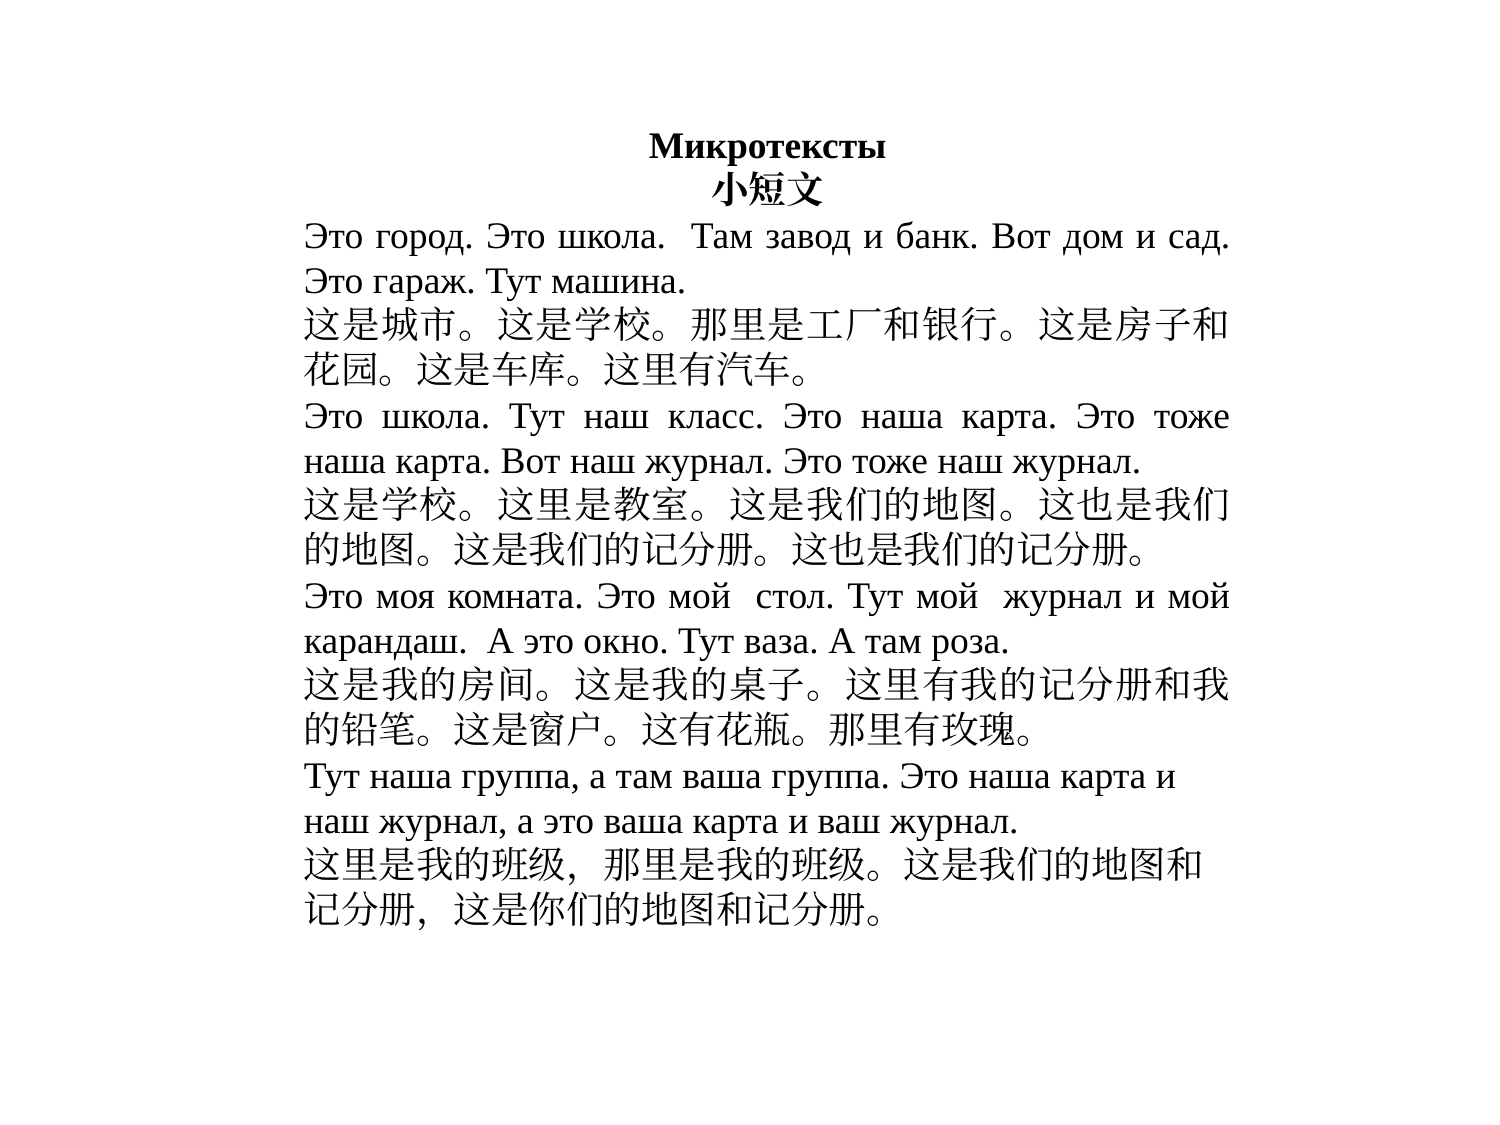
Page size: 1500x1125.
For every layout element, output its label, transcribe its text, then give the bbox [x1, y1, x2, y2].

text_box Микротексты 小短文 Это город. Это школа. Там завод и банк. Вот дом и сад. Это гараж. Тут машина. 这是城市。这是学校。那里是工厂和银行。这是房子和花园。这是车库。这里有汽车。 Это школа. Тут наш класс. Это наша карта. Это тоже наша карта. Вот наш журнал. Это тоже наш журнал. 这是学校。这里是教室。这是我们的地图。这也是我们的地图。这是我们的记分册。这也是我们的记分册。 Это моя комната. Это мой стол. Тут мой журнал и мой карандаш. А это окно. Тут ваза. А там роза. 这是我的房间。这是我的桌子。这里有我的记分册和我的铅笔。这是窗户。这有花瓶。那里有玫瑰。 Тут наша группа, а там ваша группа. Это наша карта и наш журнал, а это ваша карта и ваш журнал. 这里是我的班级，那里是我的班级。这是我们的地图和记分册，这是你们的地图和记分册。 [289, 113, 1247, 939]
